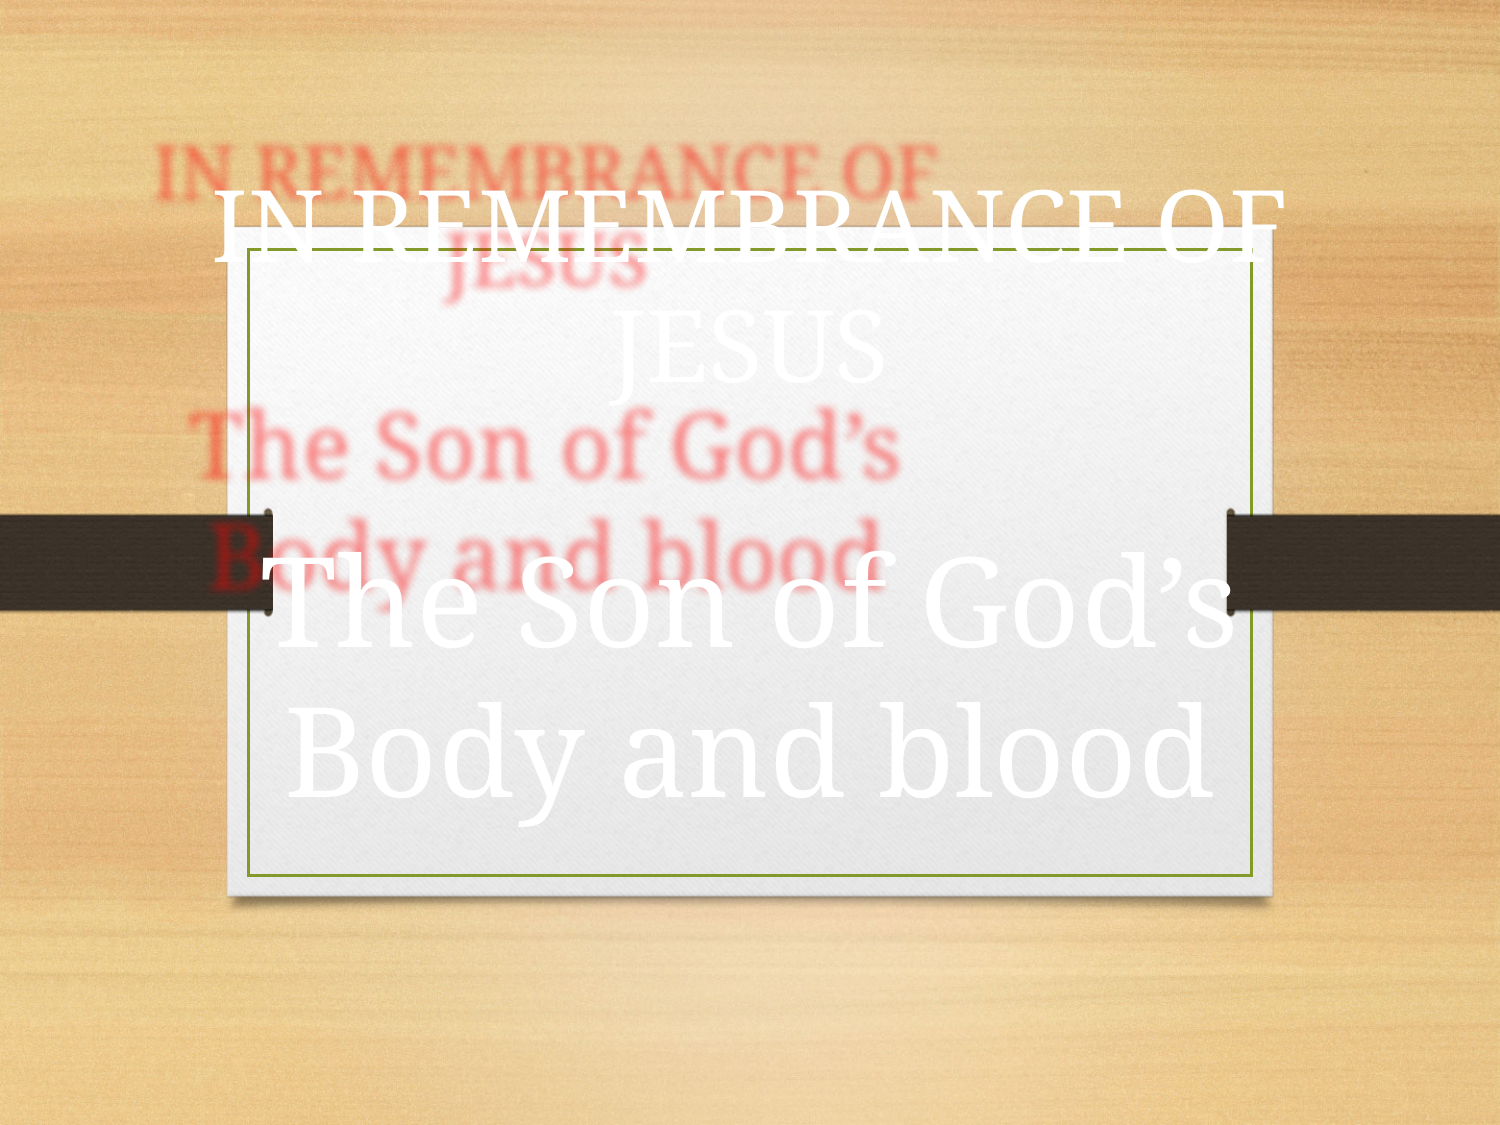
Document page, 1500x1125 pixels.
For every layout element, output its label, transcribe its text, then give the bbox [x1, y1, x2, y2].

picture [0, 0, 1500, 1125]
title IN REMEMBRANCE OF JESUS The Son of God’s Body and blood [47, 162, 1453, 830]
